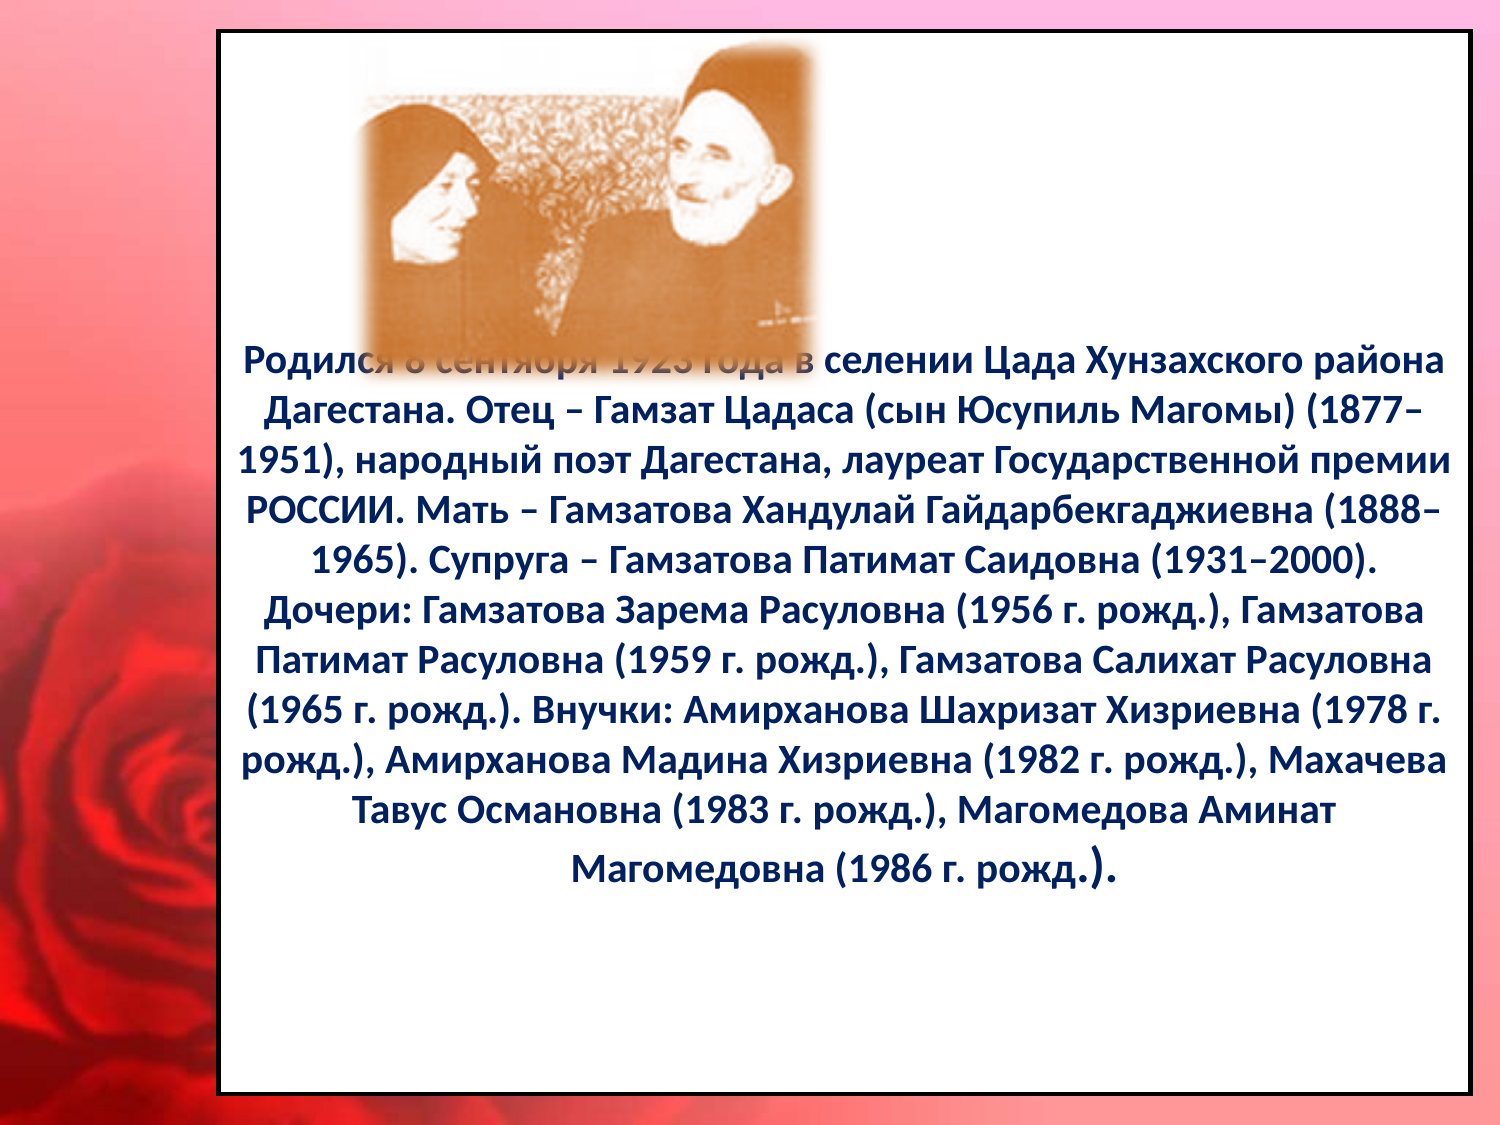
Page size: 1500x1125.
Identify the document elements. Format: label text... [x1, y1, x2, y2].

subtitle Родился 8 сентября 1923 года в селении Цада Хунзахского района Дагестана. Отец – Гамзат Цадаса (сын Юсупиль Магомы) (1877–1951), народный поэт Дагестана, лауреат Государственной премии РОССИИ. Мать – Гамзатова Хандулай Гайдарбекгаджиевна (1888–1965). Супруга – Гамзатова Патимат Саидовна (1931–2000). Дочери: Гамзатова Зарема Расуловна (1956 г. рожд.), Гамзатова Патимат Расуловна (1959 г. рожд.), Гамзатова Салихат Расуловна (1965 г. рожд.). Внучки: Амирханова Шахризат Хизриевна (1978 г. рожд.), Амирханова Мадина Хизриевна (1982 г. рожд.), Махачева Тавус Османовна (1983 г. рожд.), Магомедова Аминат Магомедовна (1986 г. рожд.). [216, 29, 1473, 1096]
picture [0, 0, 1500, 1125]
